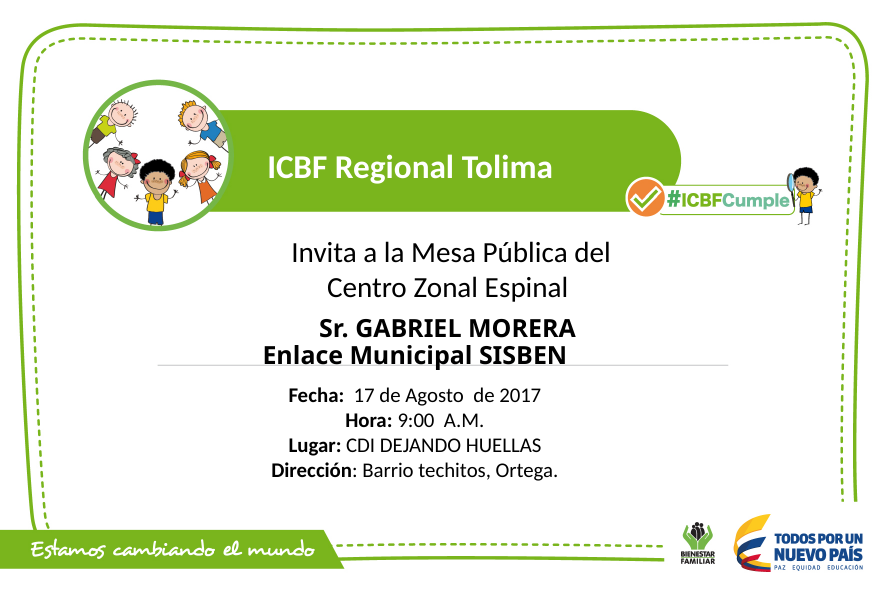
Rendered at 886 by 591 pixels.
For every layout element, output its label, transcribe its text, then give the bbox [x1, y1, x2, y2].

title Sr. GABRIEL MORERA Enlace Municipal SISBEN [118, 322, 712, 364]
picture [0, 0, 886, 591]
text_box Invita a la Mesa Pública del Centro Zonal Espinal [265, 225, 637, 311]
text_box ICBF Regional Tolima [252, 137, 578, 193]
text_box Fecha: 17 de Agosto de 2017 Hora: 9:00 A.M. Lugar: CDI DEJANDO HUELLAS Dirección: Barrio techitos, Ortega. [95, 374, 735, 490]
